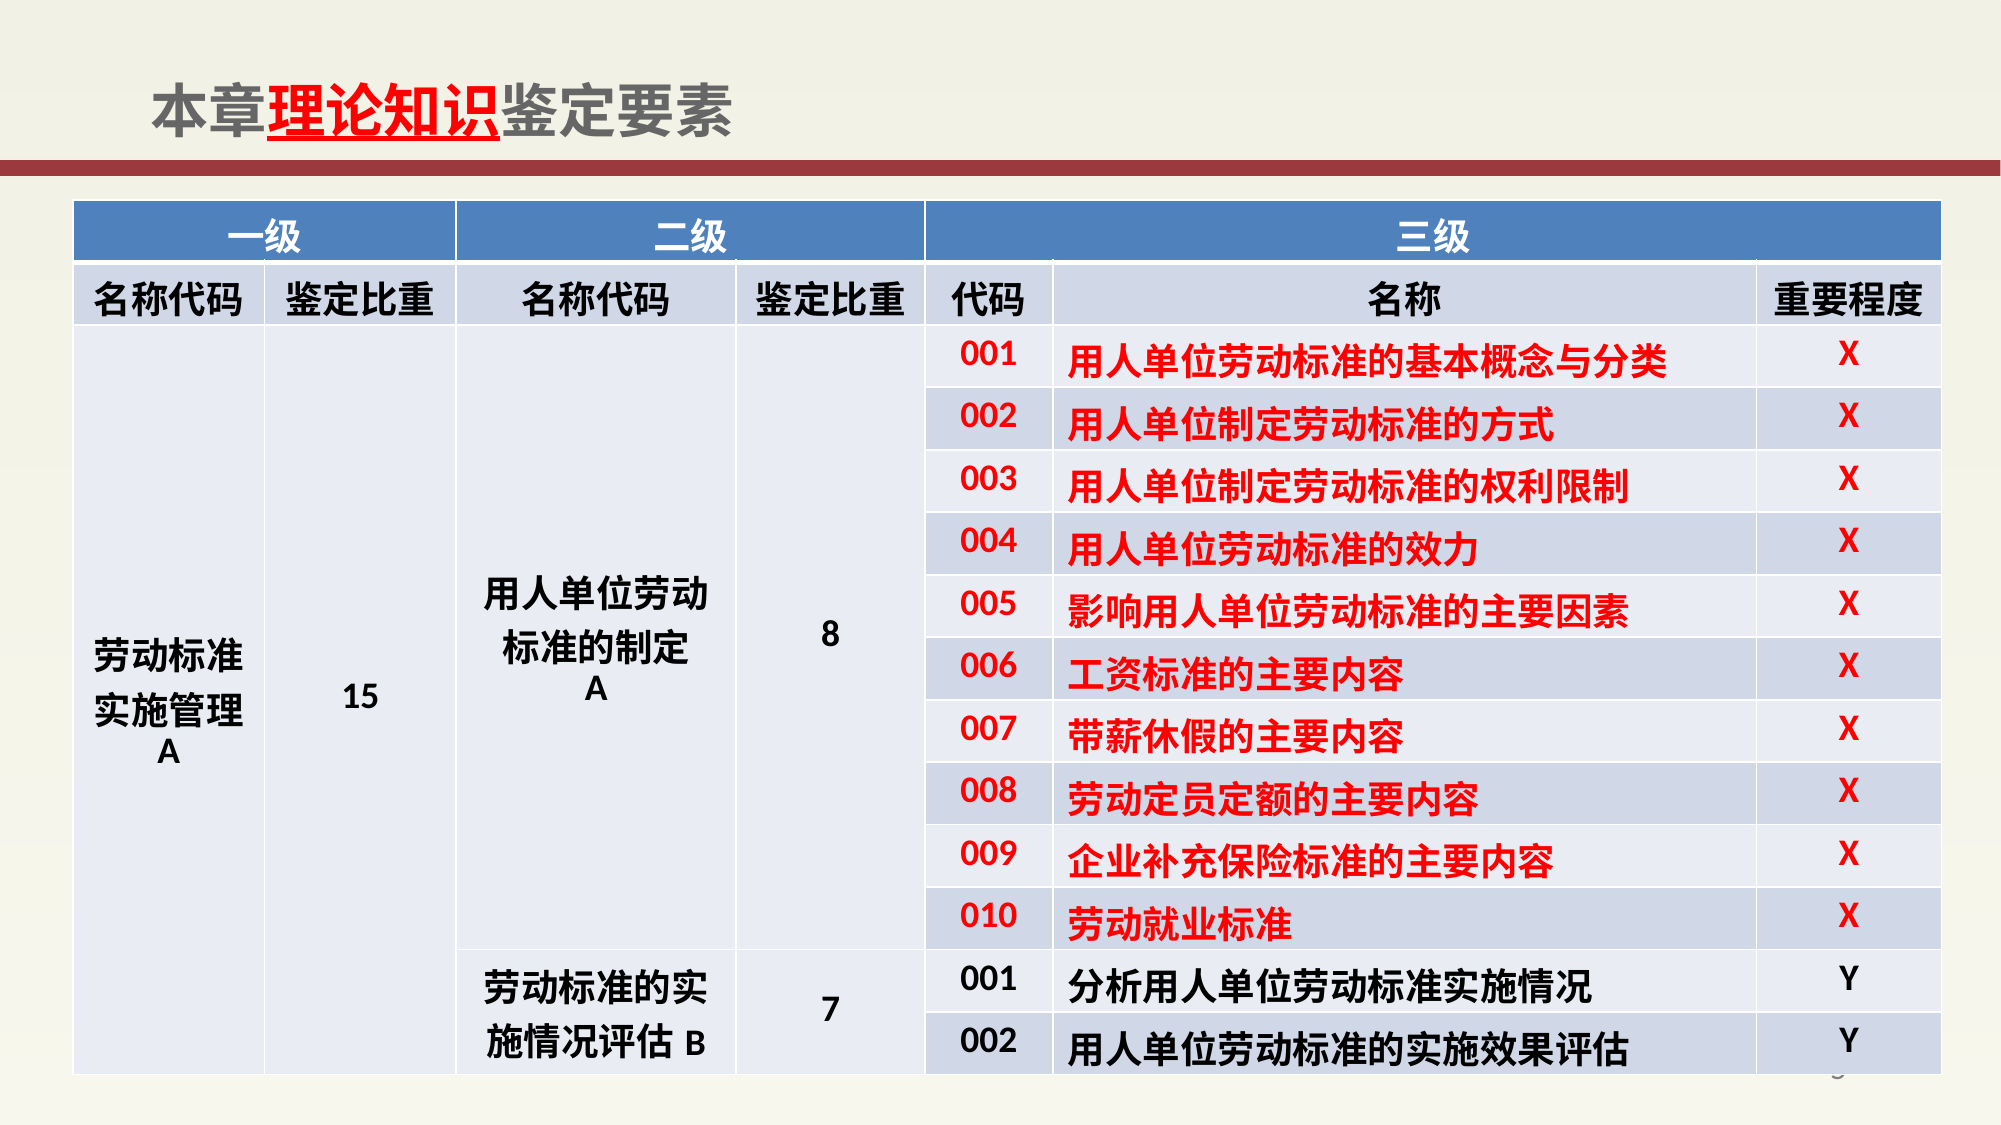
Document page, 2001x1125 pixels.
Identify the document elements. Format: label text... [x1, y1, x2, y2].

table_cell X [1757, 388, 1941, 449]
text_box 本章理论知识鉴定要素 [136, 66, 850, 152]
table_cell X [1757, 888, 1941, 949]
table_header 一级 [74, 201, 455, 260]
table_cell 影响用人单位劳动标准的主要因素 [1054, 576, 1756, 636]
table_cell 劳动就业标准 [1054, 888, 1756, 949]
table_cell 003 [926, 451, 1052, 511]
table_cell X [1757, 701, 1941, 761]
table_cell 用人单位制定劳动标准的权利限制 [1054, 451, 1756, 511]
table_cell 001 [926, 950, 1052, 1011]
table_cell 代码 [926, 265, 1052, 324]
table_cell 名称代码 [74, 265, 264, 324]
table_cell 009 [926, 825, 1052, 886]
table_header 二级 [457, 201, 924, 260]
table_cell 劳动定员定额的主要内容 [1054, 763, 1756, 824]
table_cell Y [1757, 950, 1941, 1011]
table_cell 002 [926, 1013, 1052, 1074]
table_cell 001 [926, 326, 1052, 386]
table_cell 8 [737, 326, 924, 949]
table_cell X [1757, 451, 1941, 511]
table_cell 名称代码 [457, 265, 735, 324]
table_cell X [1757, 326, 1941, 386]
table_cell 鉴定比重 [737, 265, 924, 324]
table_cell 重要程度 [1757, 265, 1941, 324]
table_cell 用人单位劳动标准的效力 [1054, 513, 1756, 574]
table_cell 用人单位制定劳动标准的方式 [1054, 388, 1756, 449]
table_cell 010 [926, 888, 1052, 949]
table_cell 7 [737, 950, 924, 1074]
table_cell 006 [926, 638, 1052, 699]
table_cell 15 [265, 326, 455, 1074]
table_cell 带薪休假的主要内容 [1054, 701, 1756, 761]
table_cell X [1757, 825, 1941, 886]
table_cell 用人单位劳动 标准的制定 A [457, 326, 735, 949]
table_cell 鉴定比重 [265, 265, 455, 324]
table_cell 用人单位劳动标准的实施效果评估 [1054, 1013, 1756, 1074]
table_cell Y [1757, 1013, 1941, 1074]
table_cell 002 [926, 388, 1052, 449]
table_cell 004 [926, 513, 1052, 574]
table_header 三级 [926, 201, 1941, 260]
table_cell 企业补充保险标准的主要内容 [1054, 825, 1756, 886]
table_cell X [1757, 576, 1941, 636]
table_cell 005 [926, 576, 1052, 636]
table_cell X [1757, 763, 1941, 824]
table_cell 008 [926, 763, 1052, 824]
table_cell 分析用人单位劳动标准实施情况 [1054, 950, 1756, 1011]
table_cell X [1757, 513, 1941, 574]
table_cell 劳动标准的实施情况评估B [457, 950, 735, 1074]
table_cell X [1757, 638, 1941, 699]
table_cell 007 [926, 701, 1052, 761]
table_cell 用人单位劳动标准的基本概念与分类 [1054, 326, 1756, 386]
table_cell 劳动标准 实施管理 A [74, 326, 264, 1074]
table_cell 工资标准的主要内容 [1054, 638, 1756, 699]
table_cell 名称 [1054, 265, 1756, 324]
